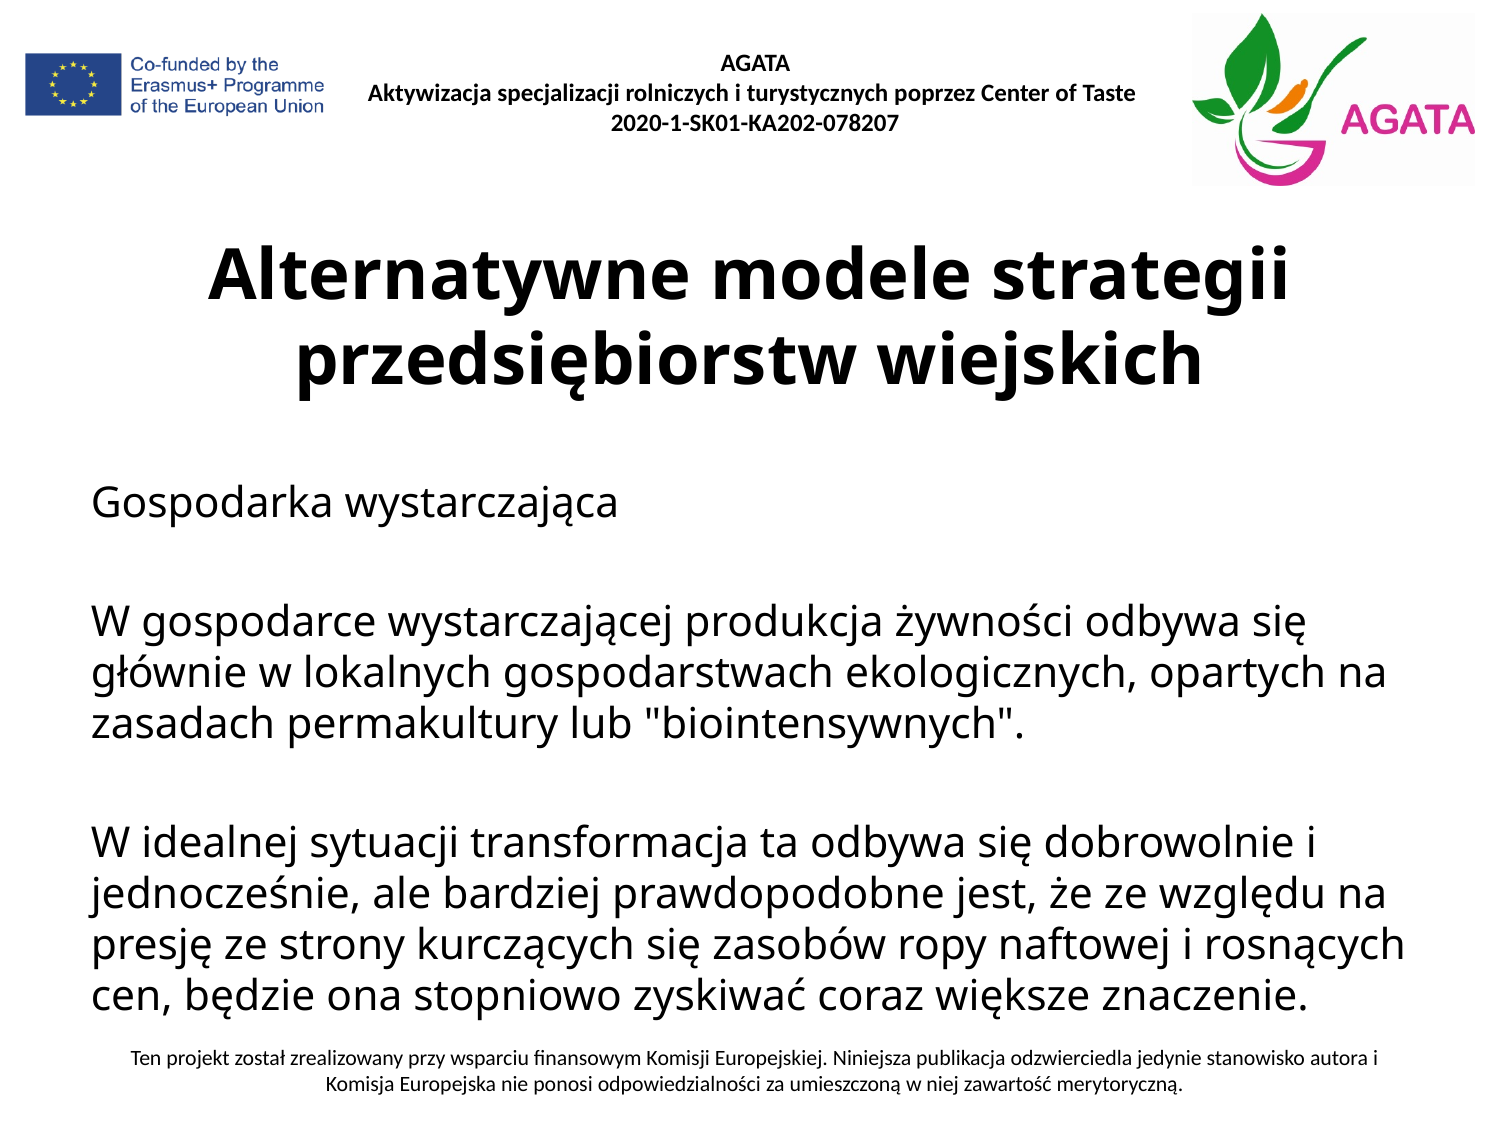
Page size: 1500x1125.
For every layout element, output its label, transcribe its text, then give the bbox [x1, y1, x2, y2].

picture [25, 53, 333, 120]
title Alternatywne modele strategii przedsiębiorstw wiejskich [75, 219, 1425, 408]
picture [1192, 13, 1475, 186]
list Gospodarka wystarczająca W gospodarce wystarczającej produkcja żywności odbywa się głównie w lokalnych gospodarstwach ekologicznych, opartych na zasadach permakultury lub "biointensywnych". W idealnej sytuacji transformacja ta odbywa się dobrowolnie i jednocześnie, ale bardziej prawdopodobne jest, że ze względu na presję ze strony kurczących się zasobów ropy naftowej i rosnących cen, będzie ona stopniowo zyskiwać coraz większe znaczenie. [75, 468, 1426, 1041]
